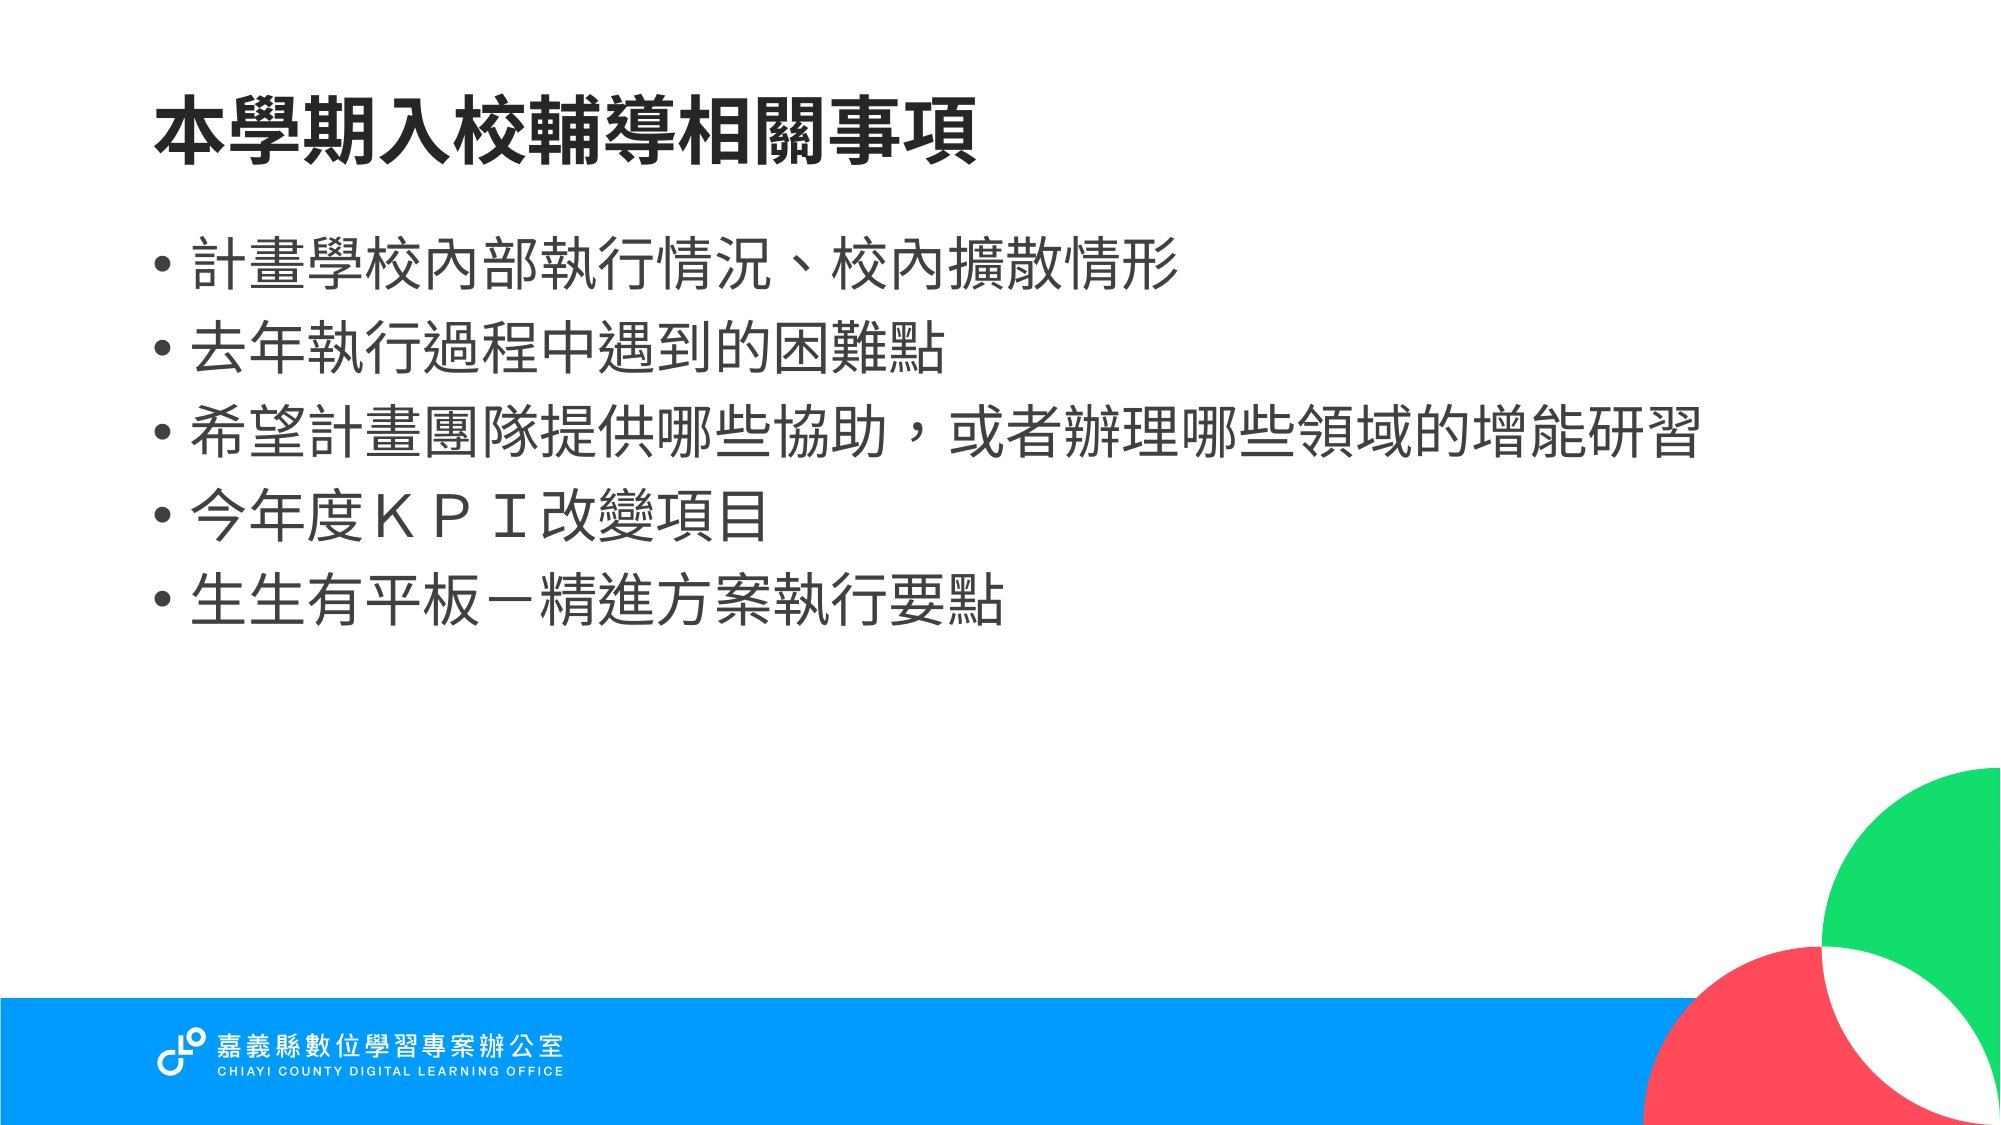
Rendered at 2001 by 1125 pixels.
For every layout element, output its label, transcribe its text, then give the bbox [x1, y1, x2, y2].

title 本學期入校輔導相關事項 [137, 76, 1863, 193]
picture [0, 0, 2000, 1125]
list 計畫學校內部執行情況、校內擴散情形 去年執行過程中遇到的困難點 希望計畫團隊提供哪些協助，或者辦理哪些領域的增能研習 今年度ＫＰＩ改變項目 生生有平板－精進方案執行要點 [137, 227, 1863, 942]
